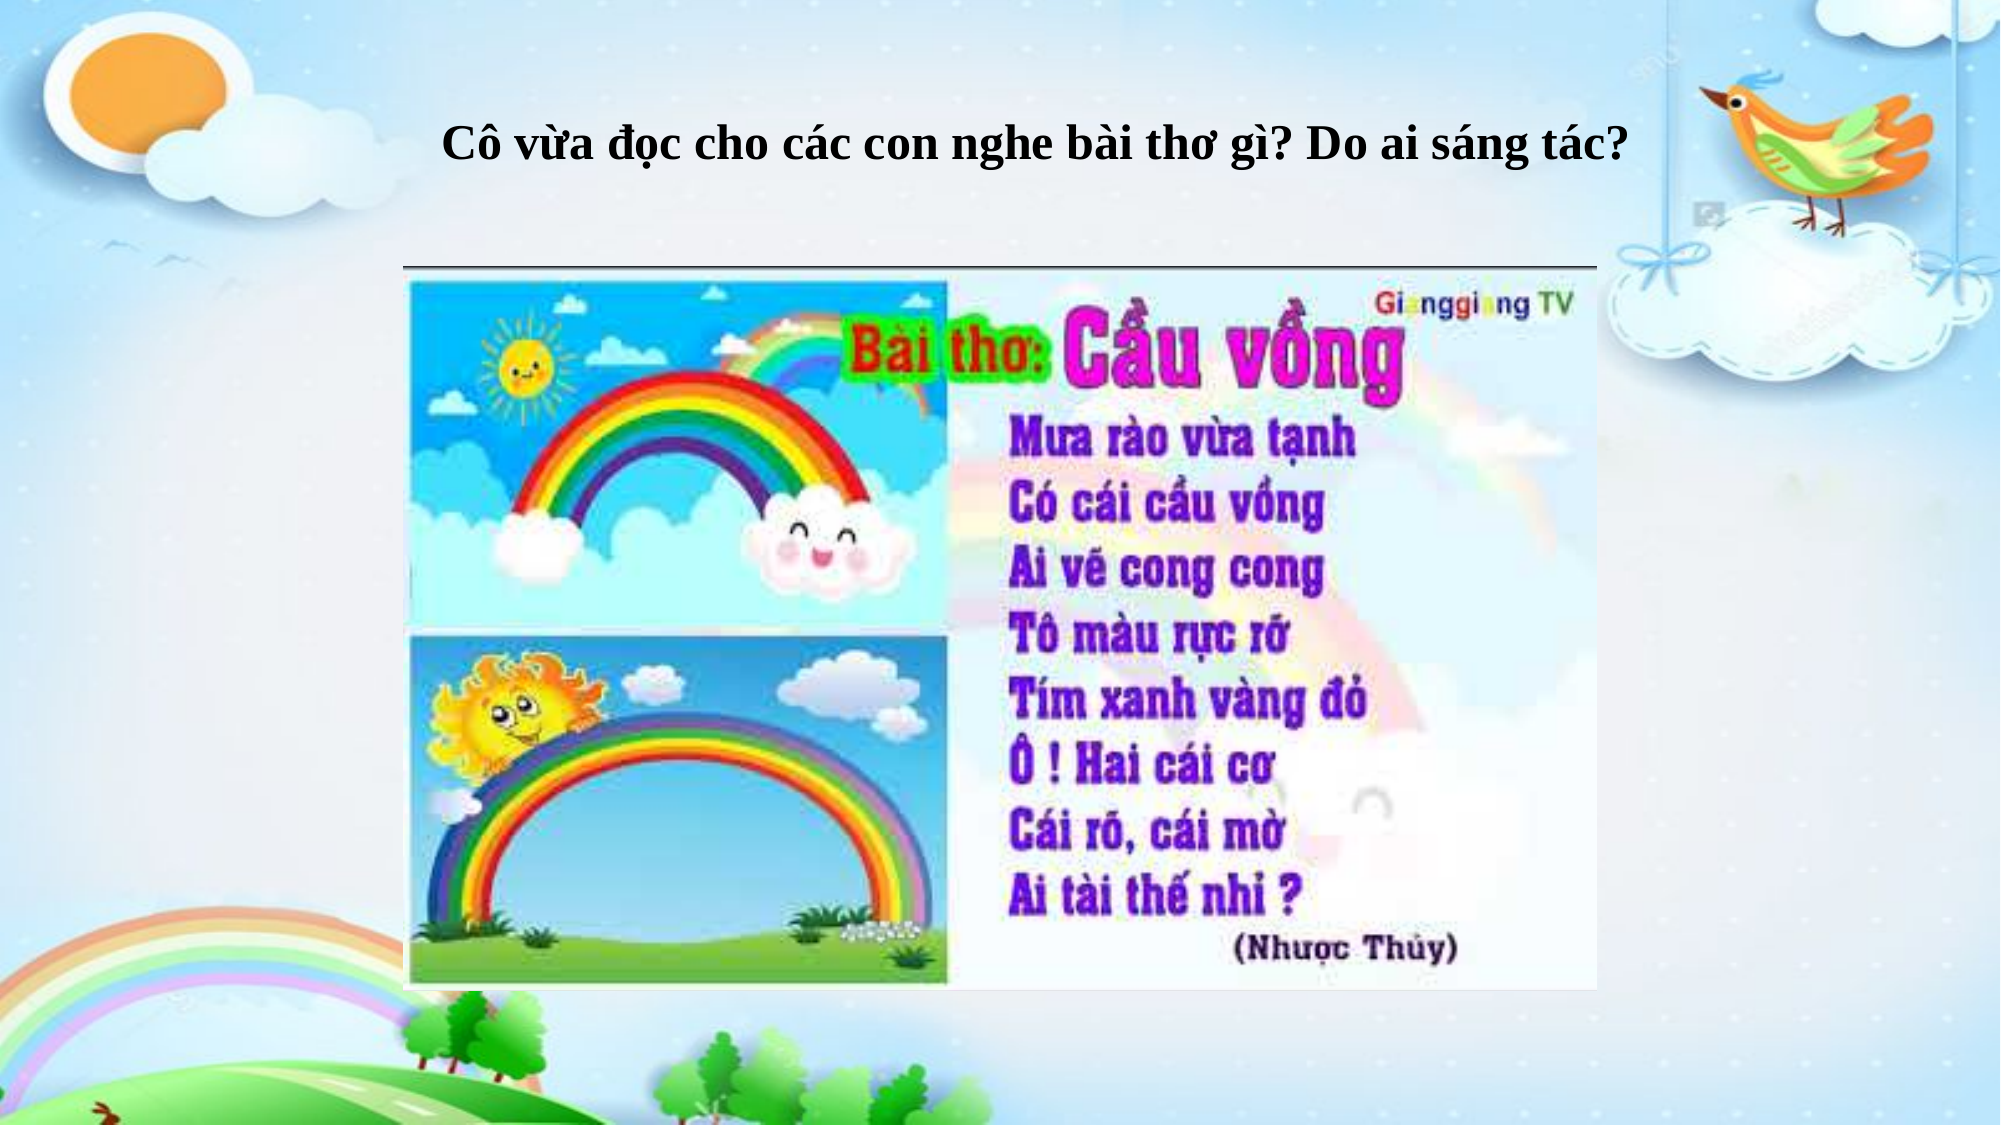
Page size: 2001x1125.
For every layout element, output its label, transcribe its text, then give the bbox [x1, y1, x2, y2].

text_box Cô vừa đọc cho các con nghe bài thơ gì? Do ai sáng tác? [426, 102, 1647, 178]
picture [0, 0, 2001, 1125]
